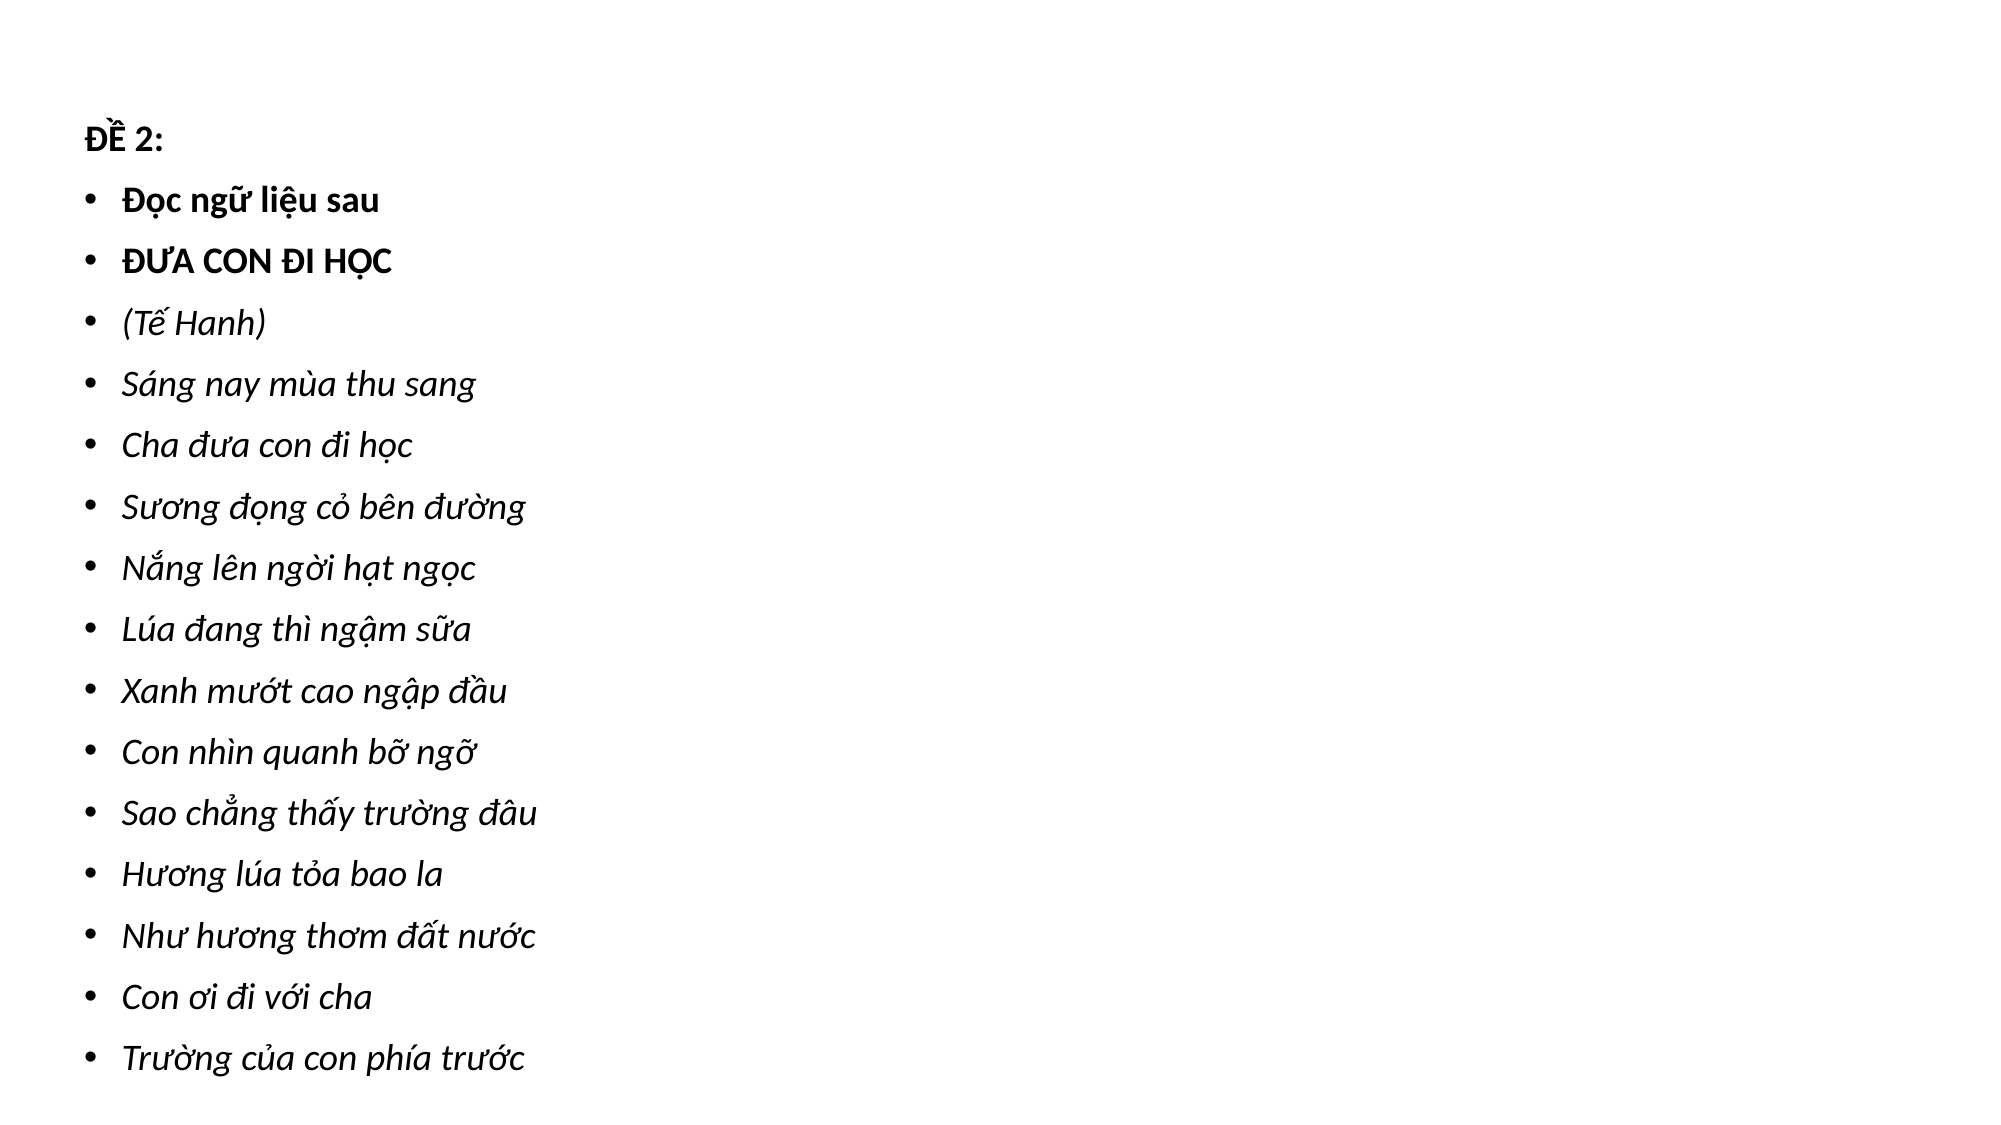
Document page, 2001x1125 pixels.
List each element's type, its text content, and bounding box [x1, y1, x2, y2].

list ĐỀ 2: Đọc ngữ liệu sau ĐƯA CON ĐI HỌC (Tế Hanh) Sáng nay mùa thu sang Cha đưa con đi học Sương đọng cỏ bên đường Nắng lên ngời hạt ngọc Lúa đang thì ngậm sữa Xanh mướt cao ngập đầu Con nhìn quanh bỡ ngỡ Sao chẳng thấy trường đâu Hương lúa tỏa bao la Như hương thơm đất nước Con ơi đi với cha Trường của con phía trước [69, 45, 1863, 760]
